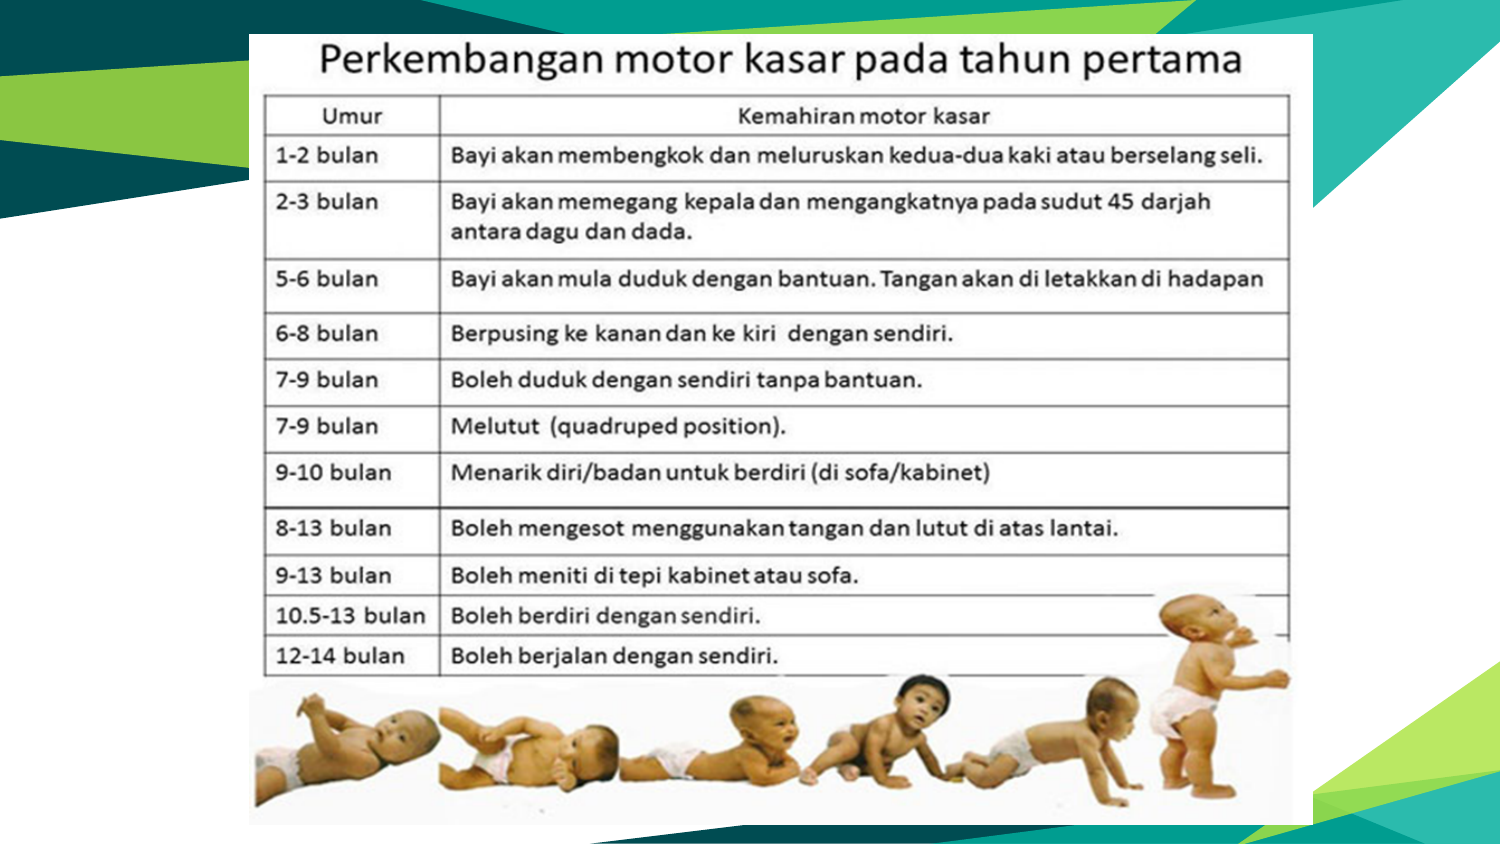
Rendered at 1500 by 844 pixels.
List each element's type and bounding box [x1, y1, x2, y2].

picture [249, 34, 1313, 825]
